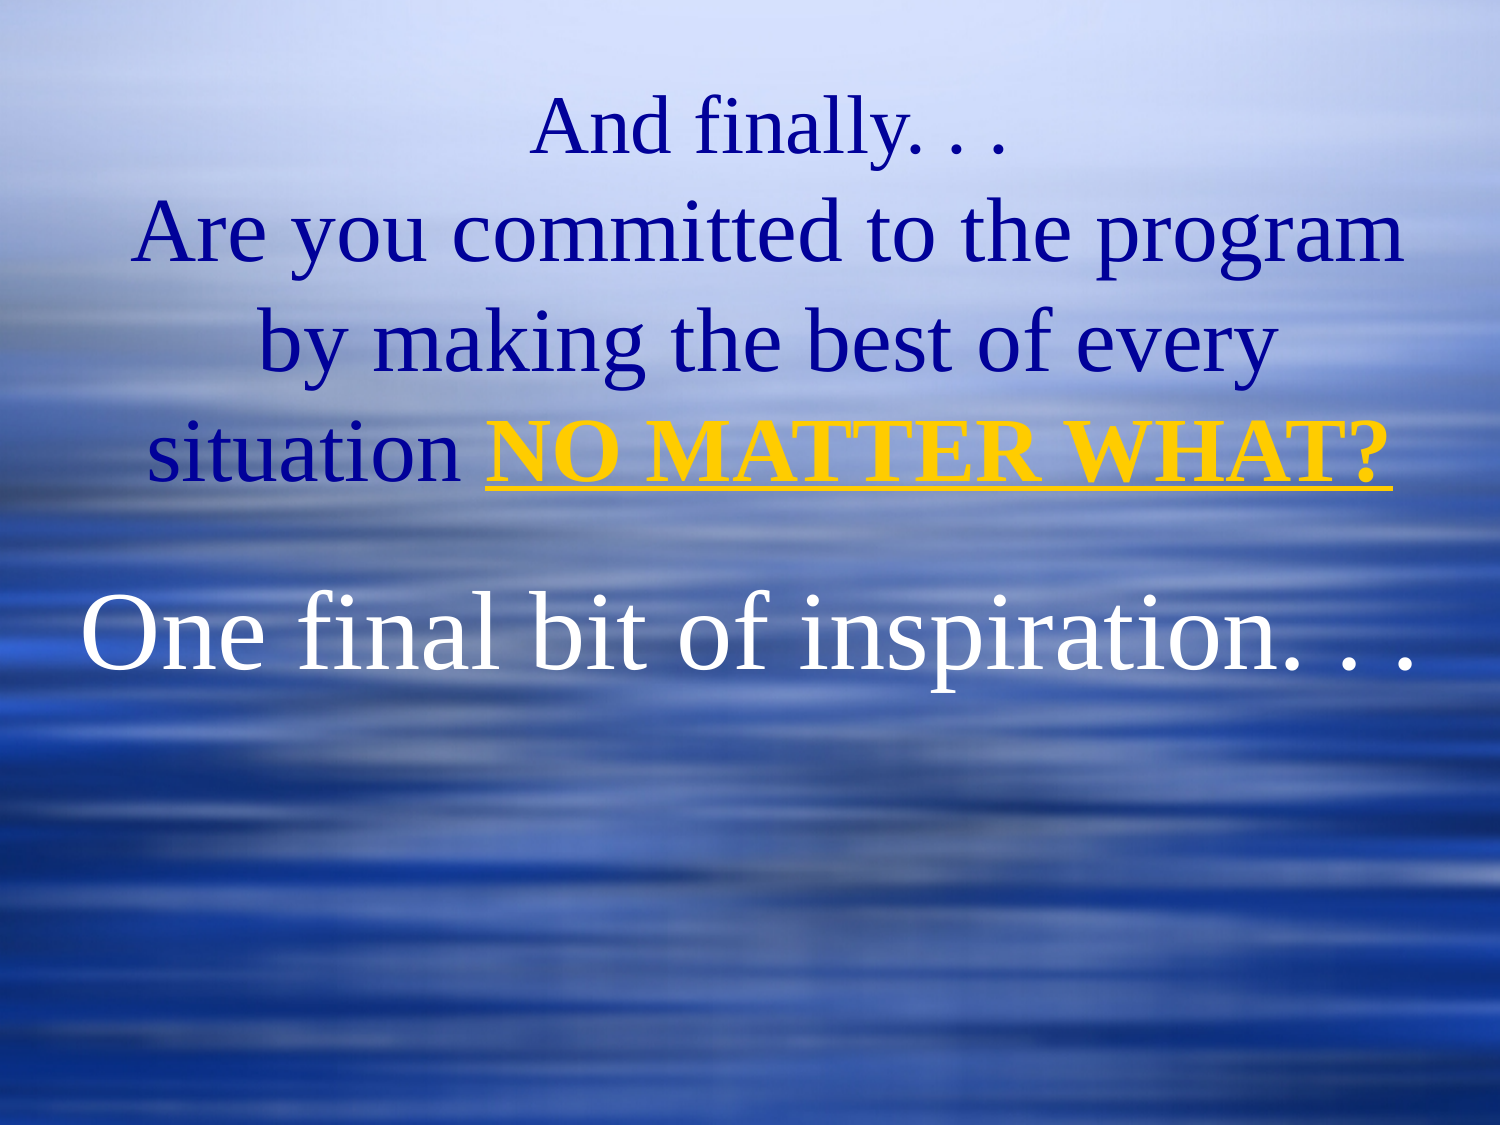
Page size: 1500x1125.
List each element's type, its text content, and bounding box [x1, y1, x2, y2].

text_box And finally. . . Are you committed to the program by making the best of every situation NO MATTER WHAT? [87, 62, 1452, 508]
text_box One final bit of inspiration. . . [37, 549, 1464, 700]
picture [0, 0, 1500, 1125]
